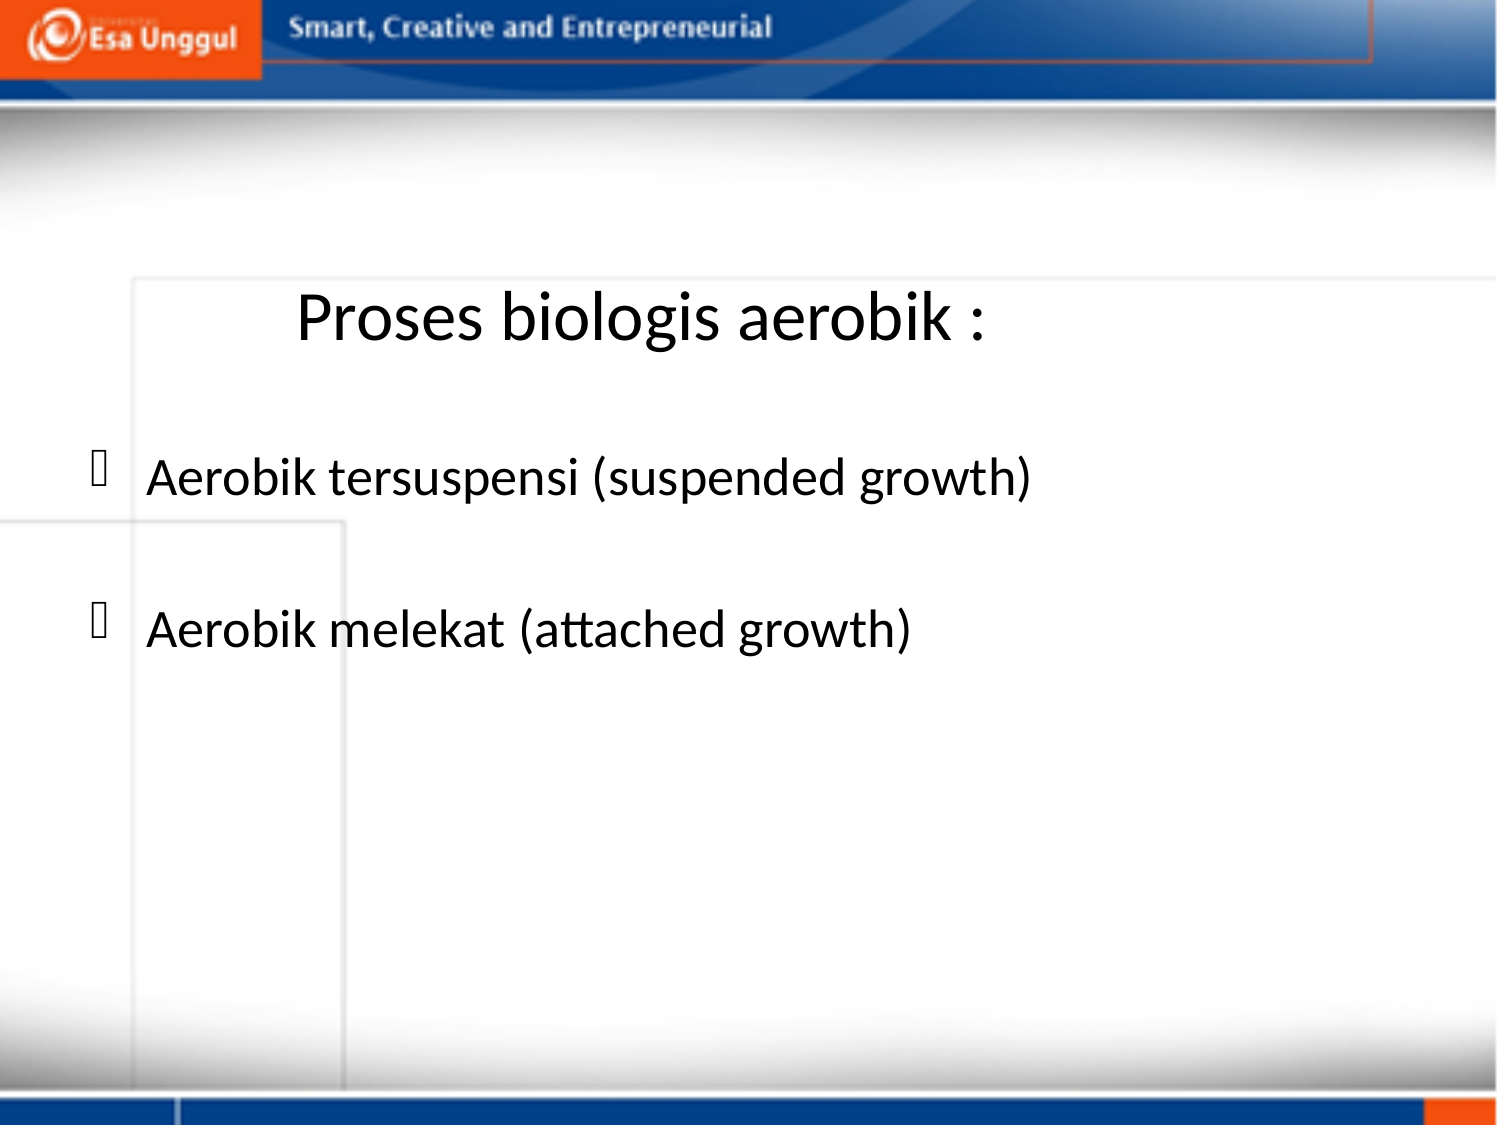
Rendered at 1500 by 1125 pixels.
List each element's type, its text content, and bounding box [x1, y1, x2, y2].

picture [0, 0, 1500, 1125]
list Proses biologis aerobik : Aerobik tersuspensi (suspended growth) Aerobik melekat (attached growth) [75, 262, 1425, 1005]
